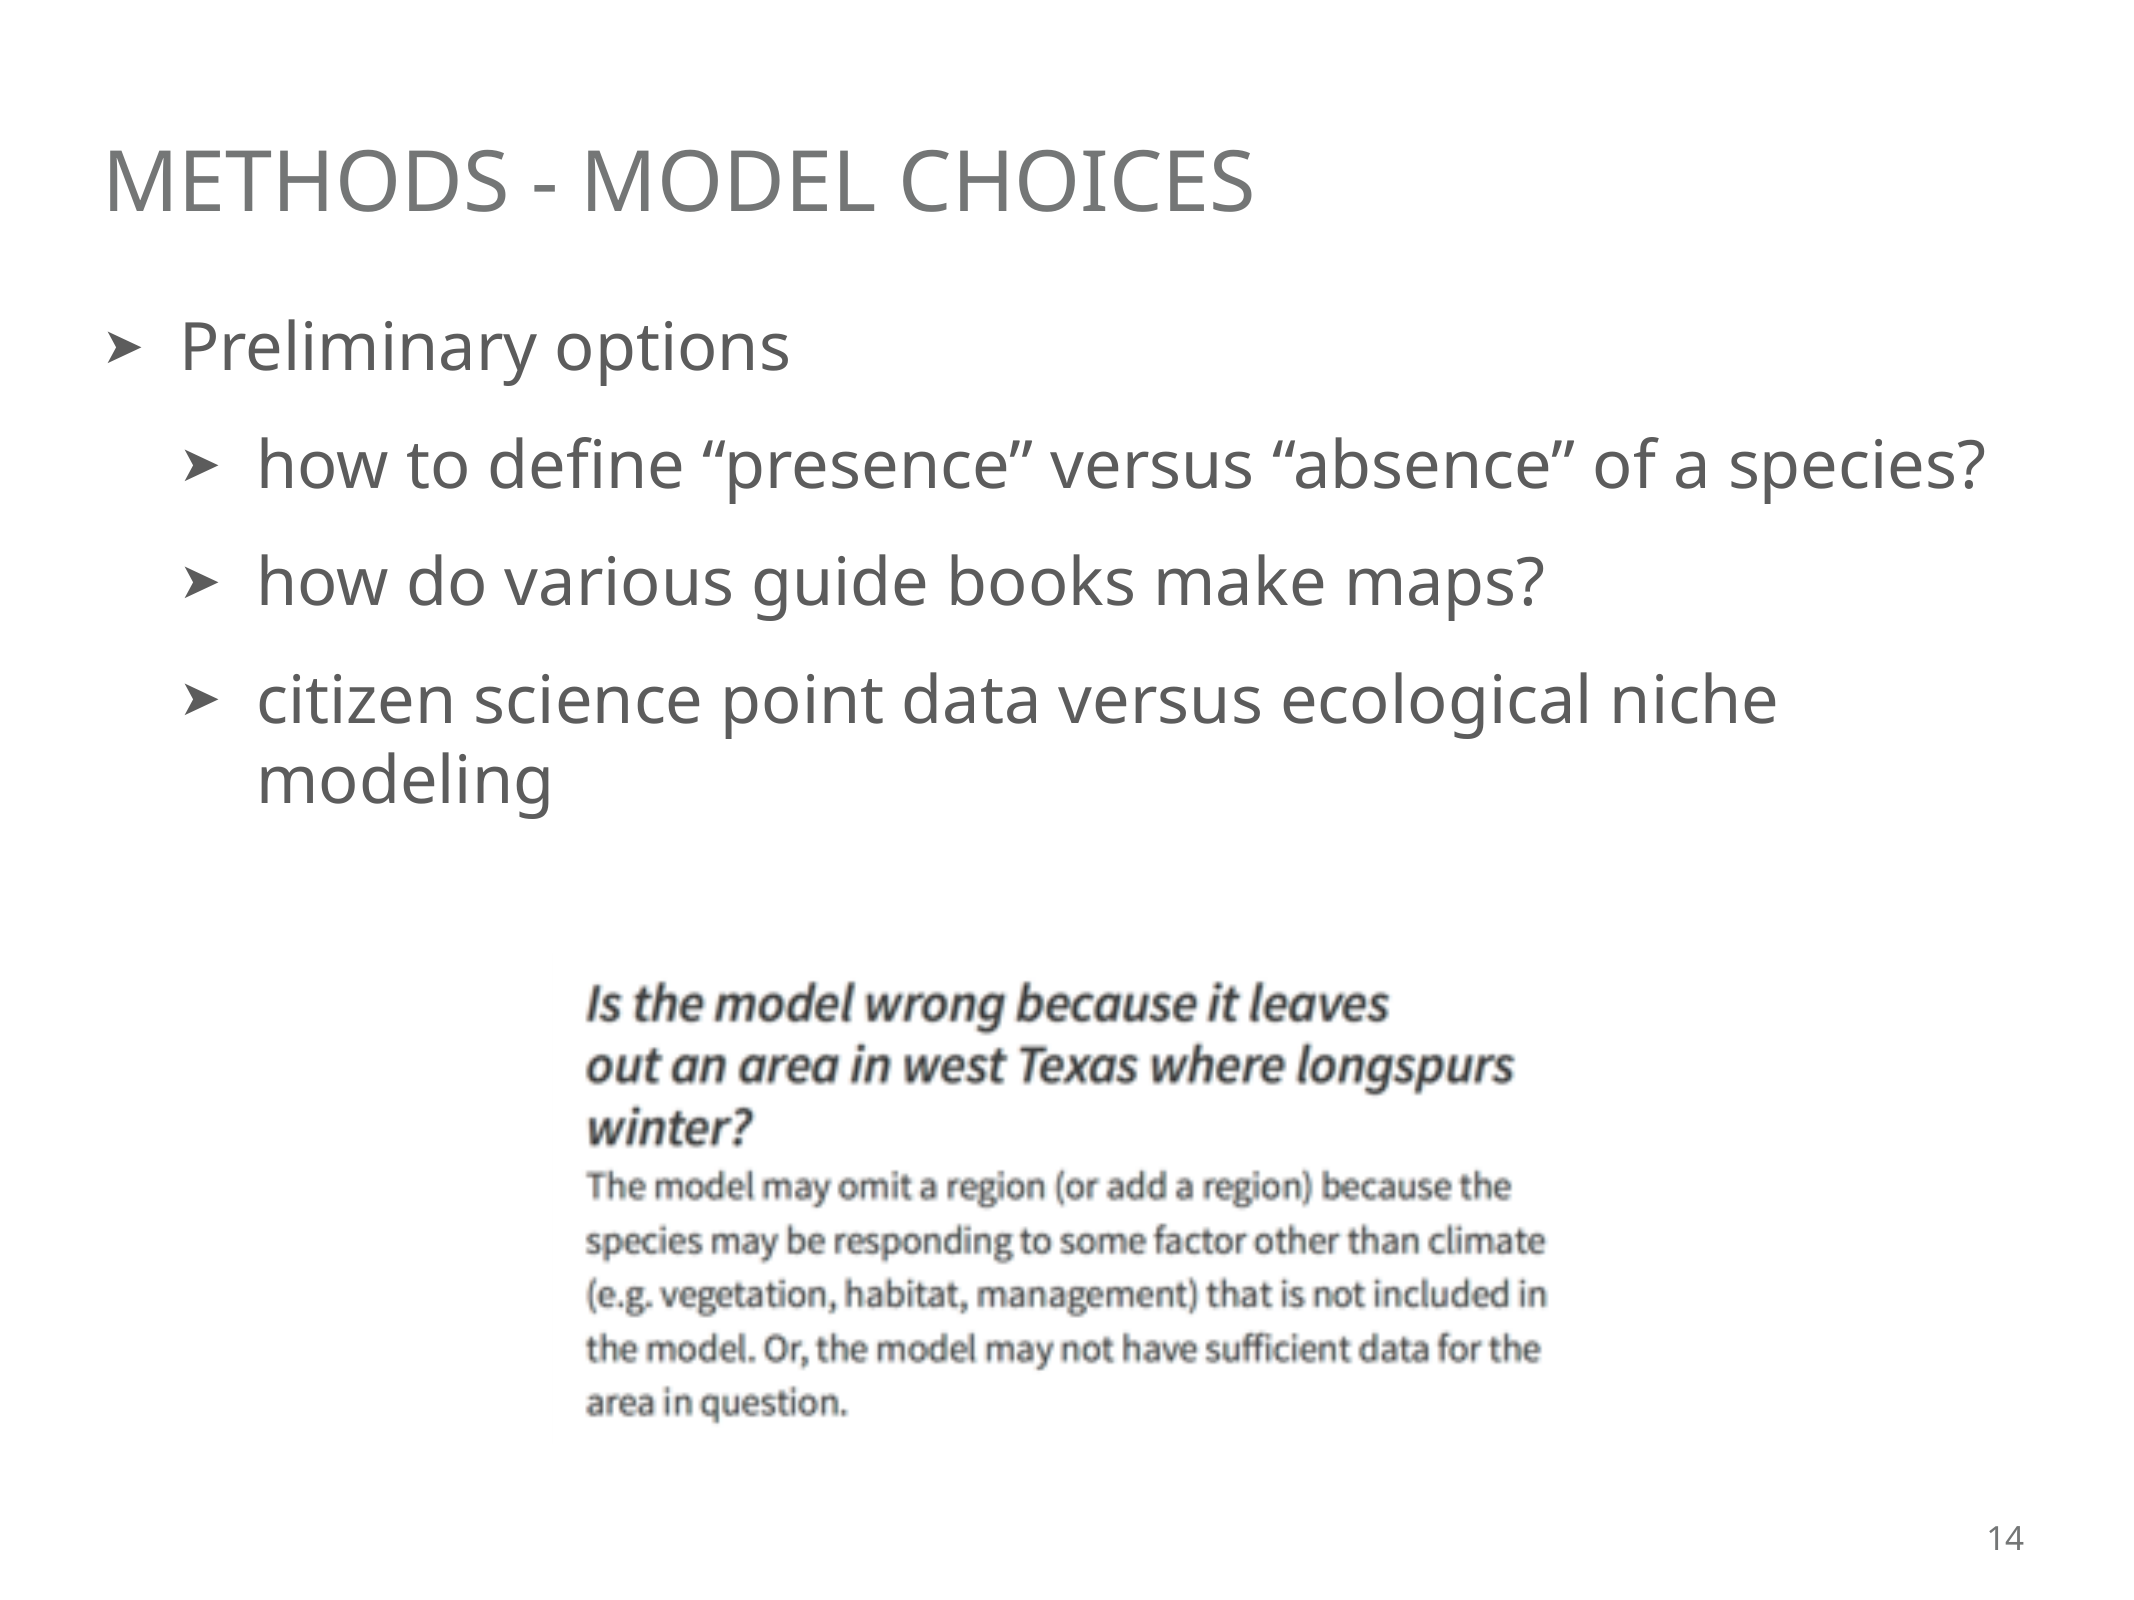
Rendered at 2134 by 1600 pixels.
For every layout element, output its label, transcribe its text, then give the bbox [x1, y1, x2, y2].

title Methods - Model Choices [93, 118, 2041, 238]
slide_number 14 [1832, 1507, 2034, 1566]
picture [551, 953, 1582, 1444]
list Preliminary options how to define “presence” versus “absence” of a species? how do various guide books make maps? citizen science point data versus ecological niche modeling [93, 295, 2041, 1482]
